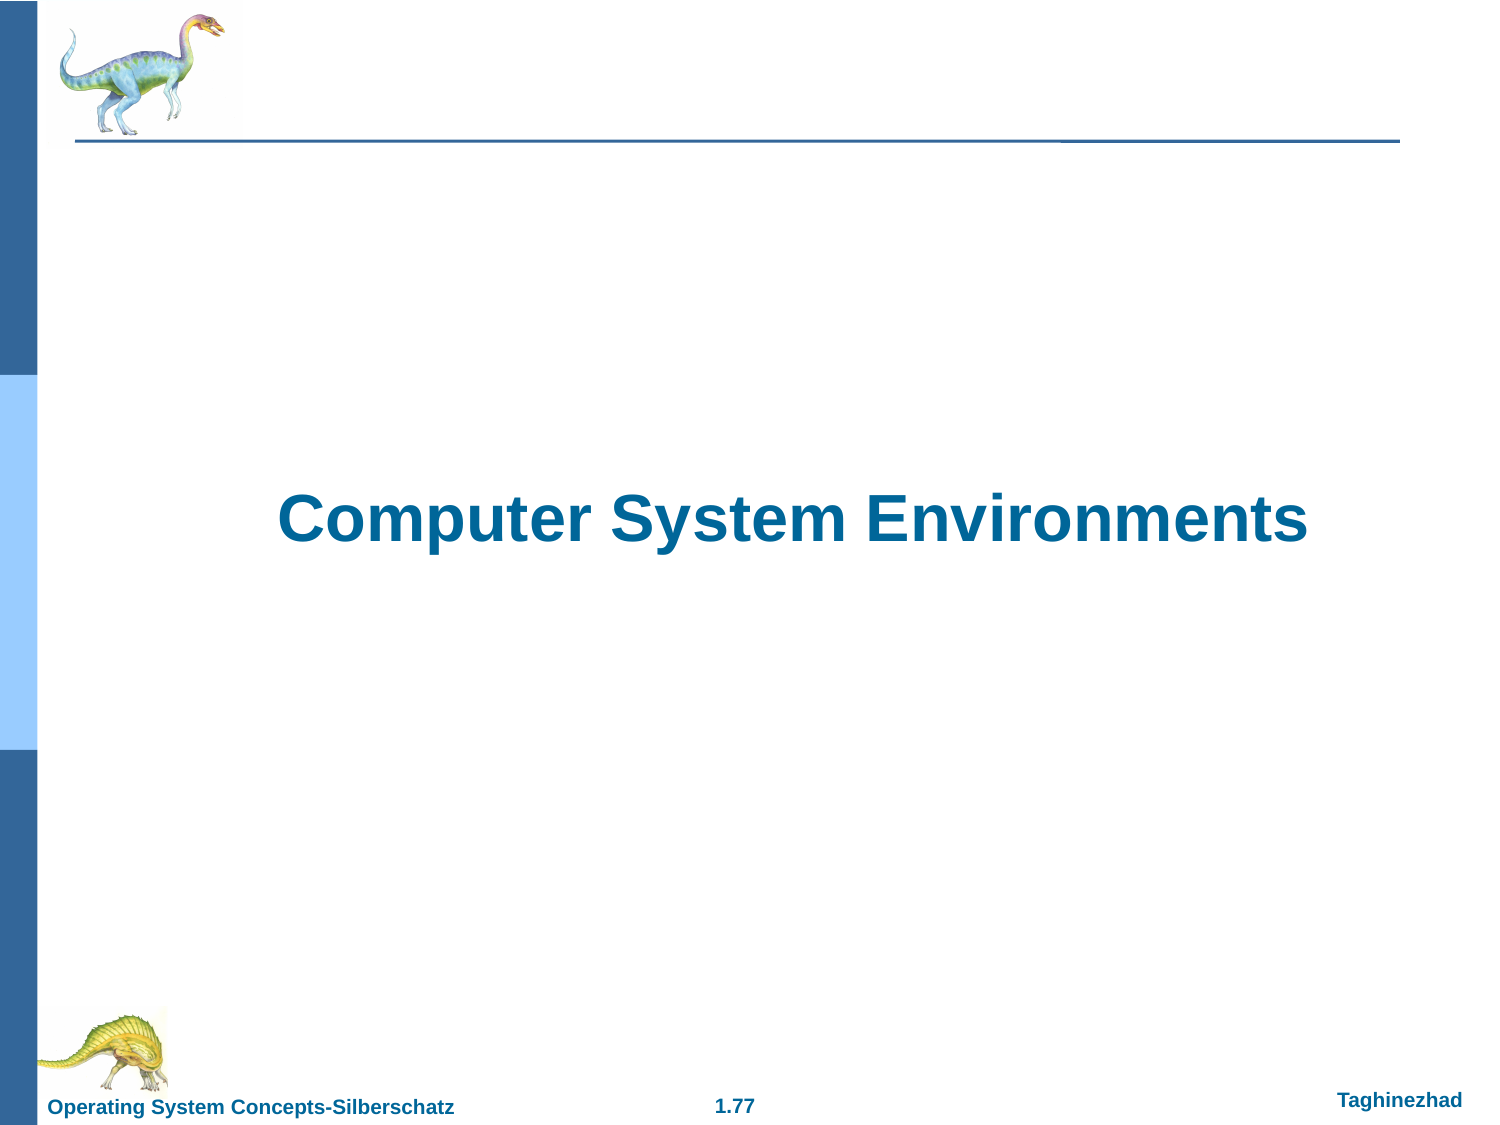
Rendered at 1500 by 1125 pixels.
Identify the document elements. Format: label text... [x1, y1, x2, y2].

text_box [233, 467, 1357, 930]
picture [46, 0, 243, 149]
picture [38, 1006, 168, 1099]
title Computer System Environments [77, 448, 1500, 563]
